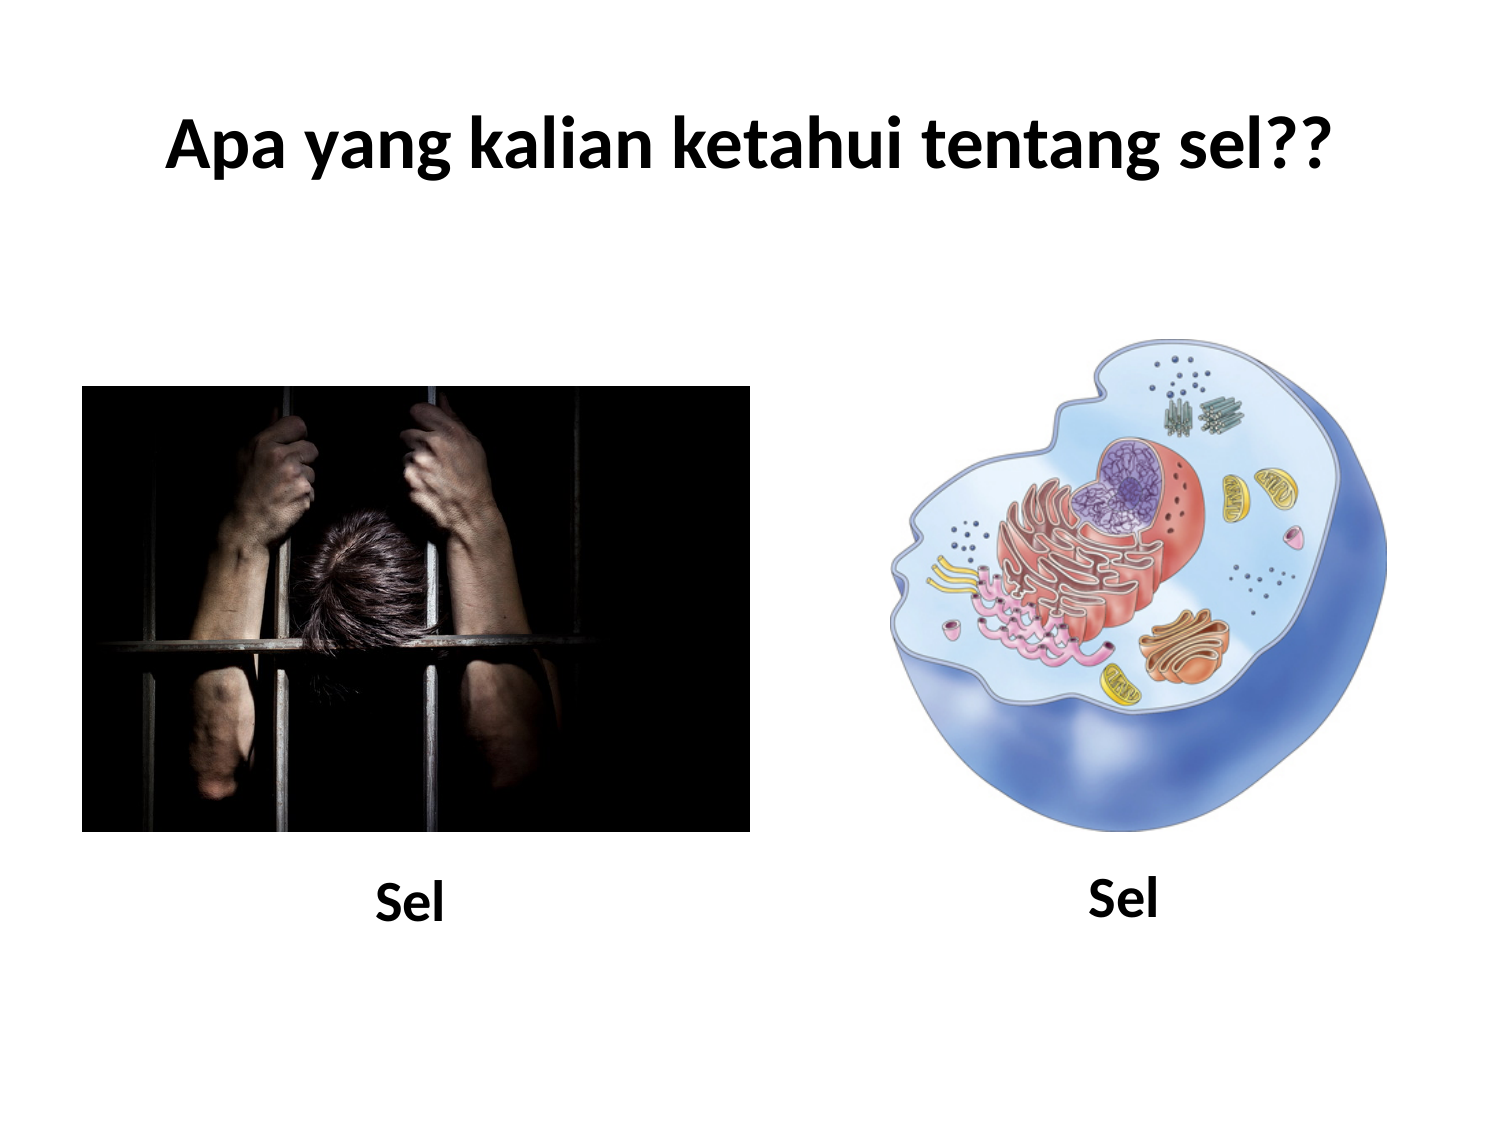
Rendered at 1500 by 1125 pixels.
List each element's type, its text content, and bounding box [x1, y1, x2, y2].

text_box Sel [1073, 851, 1175, 937]
title Apa yang kalian ketahui tentang sel?? [75, 45, 1425, 233]
picture [890, 339, 1388, 833]
text_box Sel [360, 855, 462, 941]
picture [81, 386, 750, 833]
